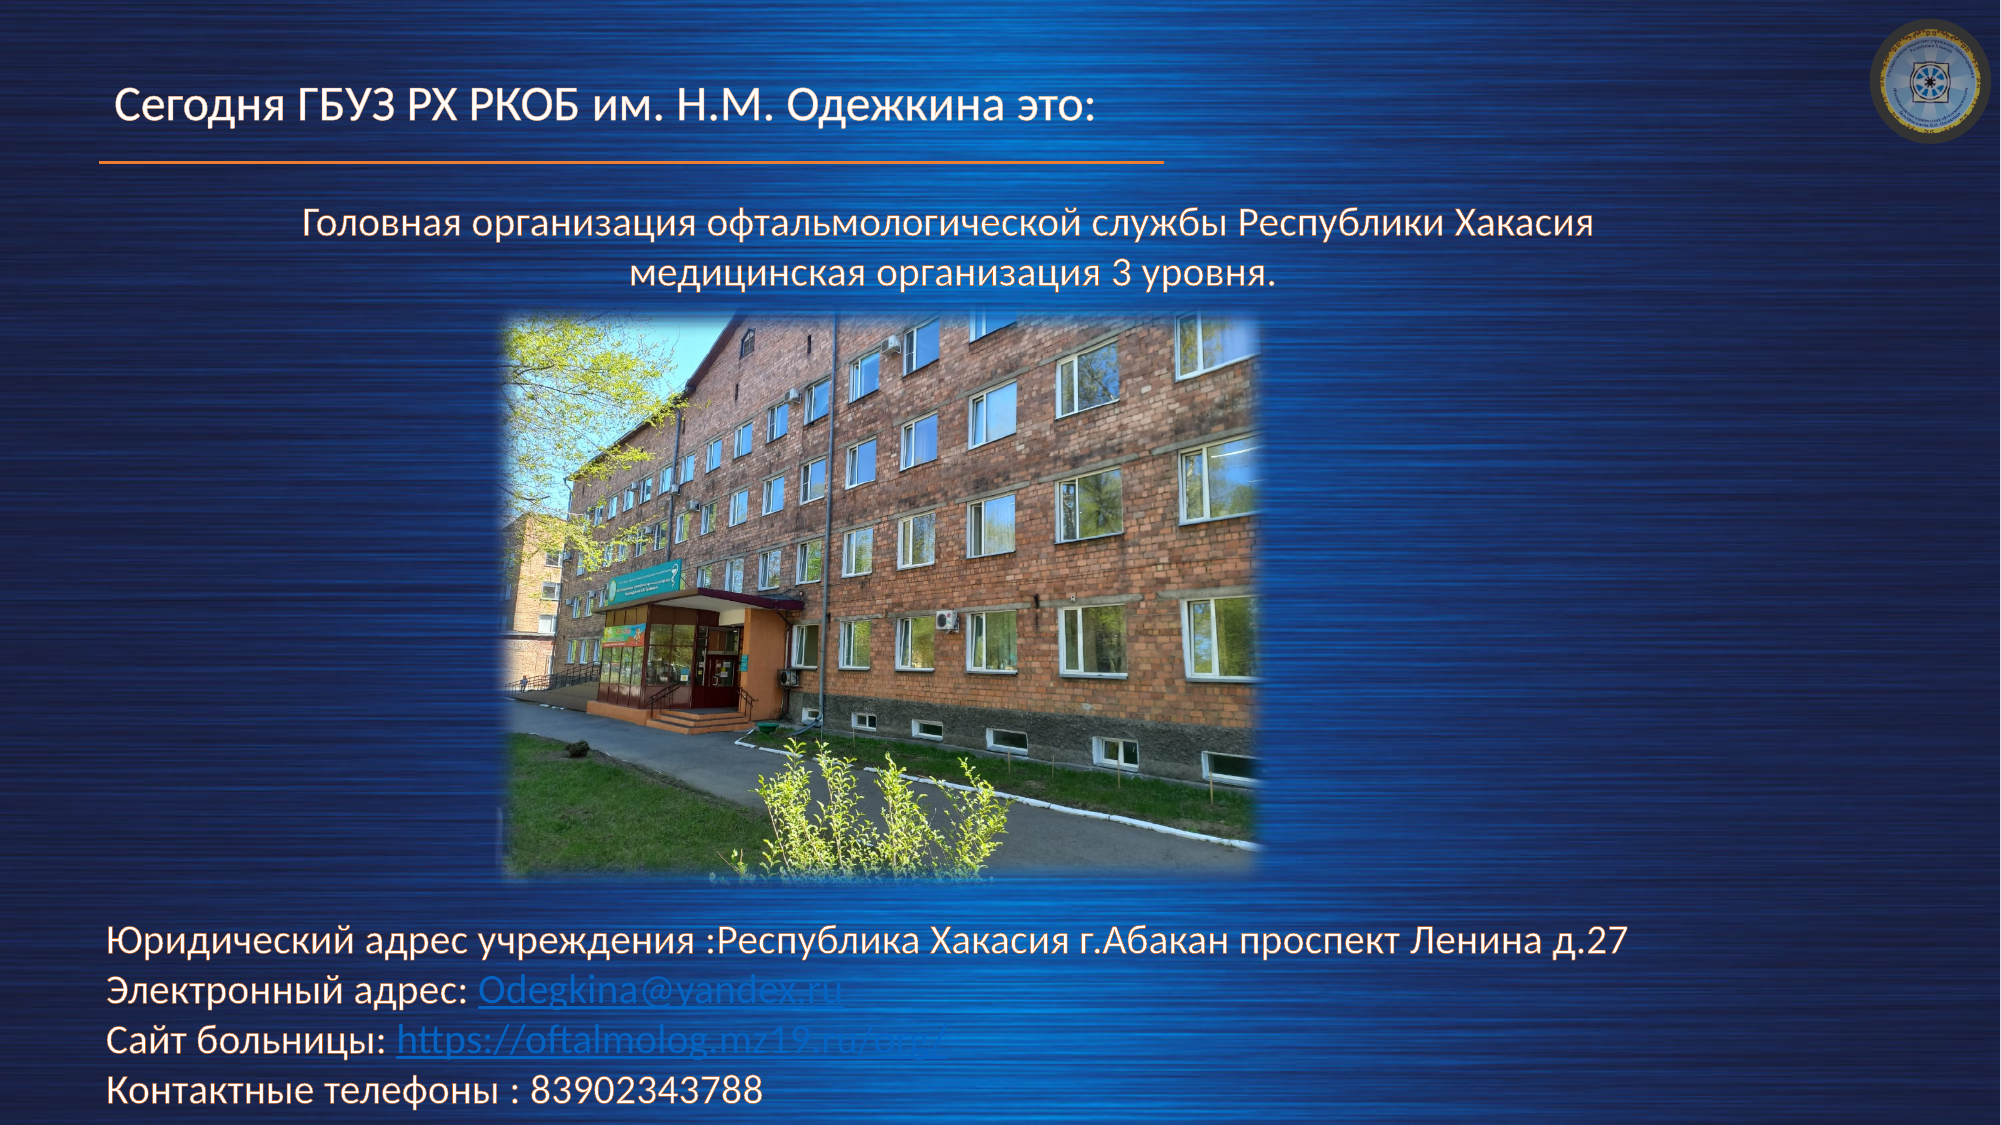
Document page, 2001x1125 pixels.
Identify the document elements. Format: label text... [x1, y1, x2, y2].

text_box Головная организация офтальмологической службы Республики Хакасия медицинская организация 3 уровня. [91, 186, 1815, 302]
picture [0, 0, 2001, 1125]
text_box Сегодня ГБУЗ РХ РКОБ им. Н.М. Одежкина это: [99, 62, 1180, 138]
text_box Юридический адрес учреждения :Республика Хакасия г.Абакан проспект Ленина д.27 Электронный адреc: Odegkina@yandex.ru Сайт больницы: https://oftalmolog.mz19.ru/org/ Контактные телефоны : 83902343788 [91, 904, 1815, 1120]
